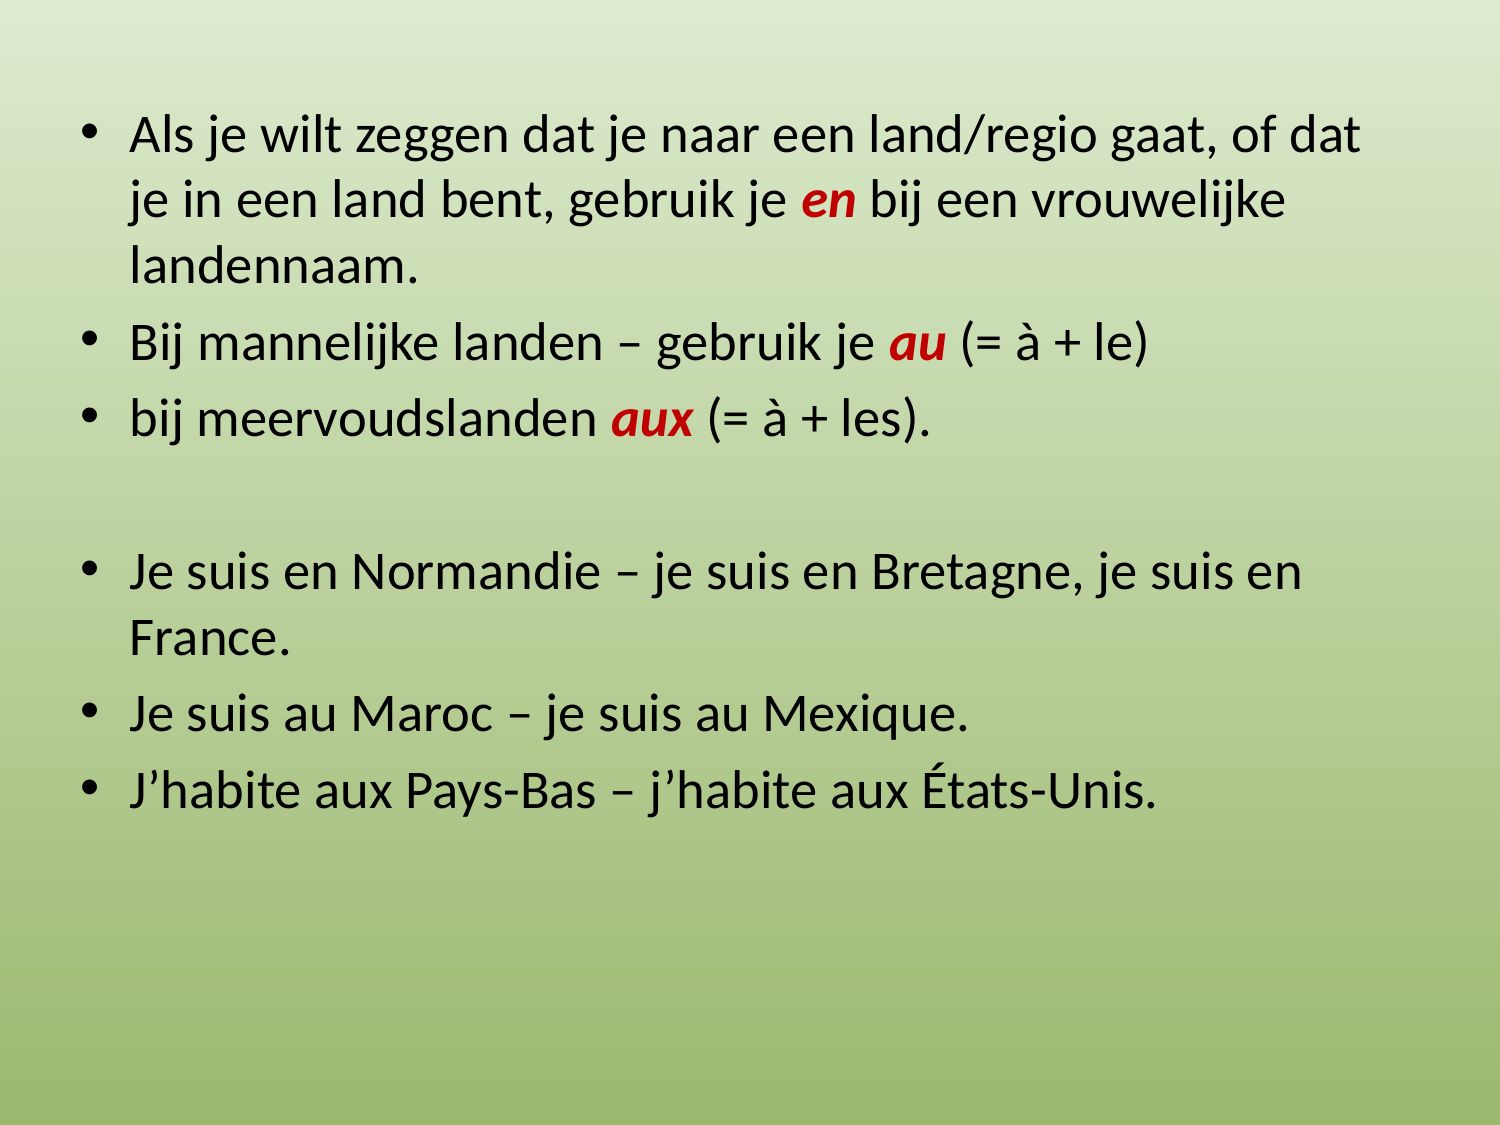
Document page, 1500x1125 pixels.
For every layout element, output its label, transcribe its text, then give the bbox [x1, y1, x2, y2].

list Als je wilt zeggen dat je naar een land/regio gaat, of dat je in een land bent, gebruik je en bij een vrouwelijke landennaam. Bij mannelijke landen – gebruik je au (= à + le) bij meervoudslanden aux (= à + les). Je suis en Normandie – je suis en Bretagne, je suis en France. Je suis au Maroc – je suis au Mexique. J’habite aux Pays-Bas – j’habite aux États-Unis. [64, 90, 1415, 833]
